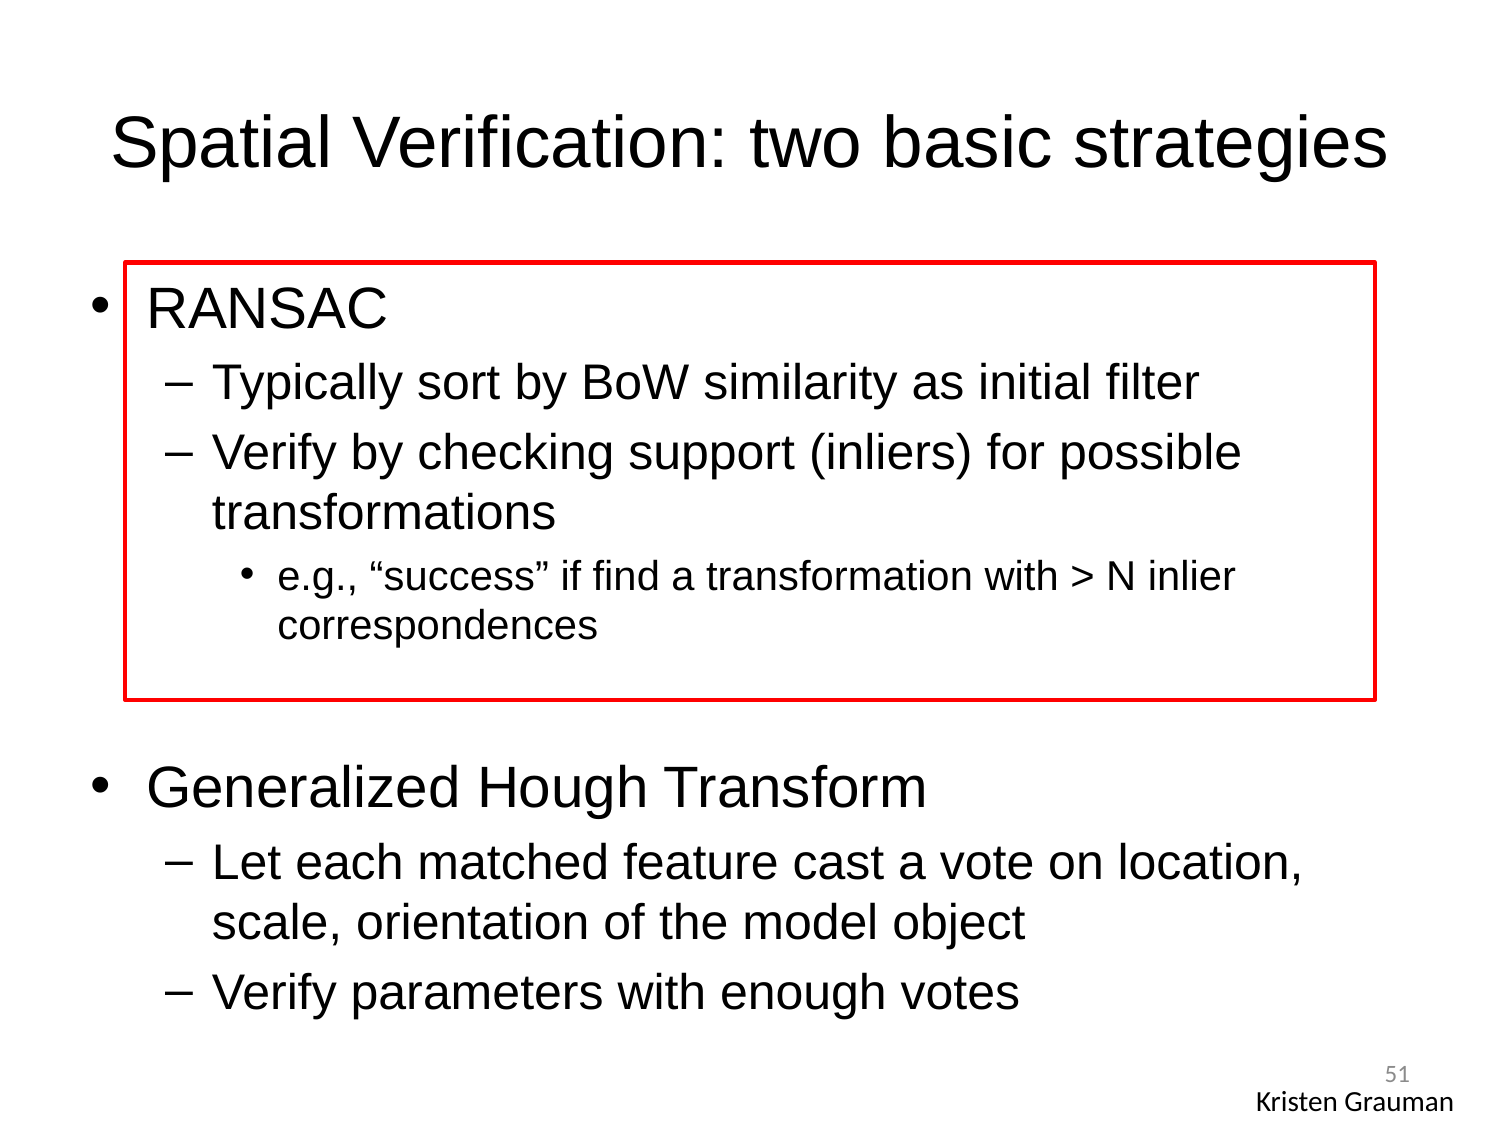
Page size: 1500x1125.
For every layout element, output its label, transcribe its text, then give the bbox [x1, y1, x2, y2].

title Spatial Verification: two basic strategies [75, 45, 1425, 233]
text_box Kristen Grauman [1241, 1074, 1500, 1125]
list RANSAC Typically sort by BoW similarity as initial filter Verify by checking support (inliers) for possible transformations e.g., “success” if find a transformation with > N inlier correspondences Generalized Hough Transform Let each matched feature cast a vote on location, scale, orientation of the model object Verify parameters with enough votes [75, 262, 1425, 1075]
slide_number 51 [1074, 1042, 1425, 1103]
text_box [123, 260, 1377, 702]
